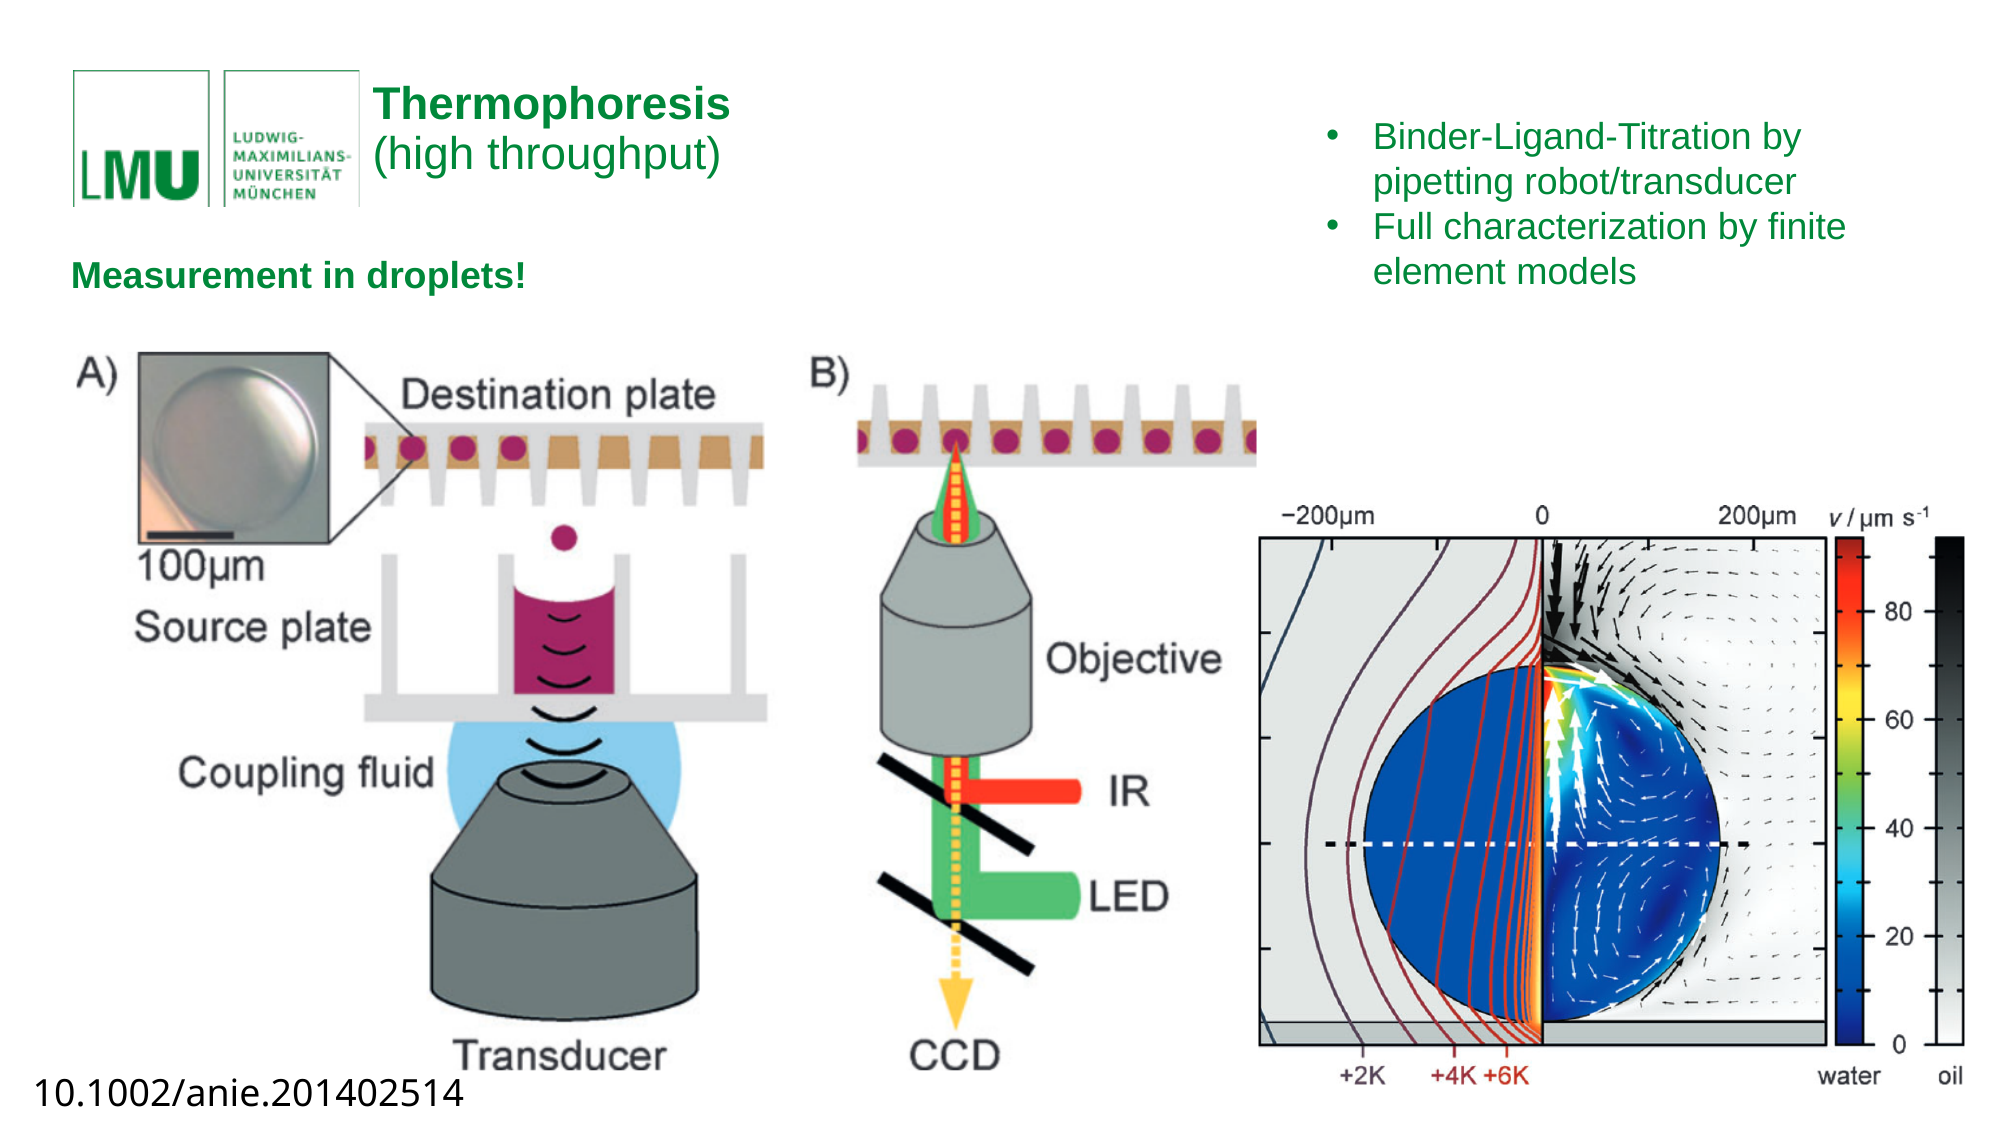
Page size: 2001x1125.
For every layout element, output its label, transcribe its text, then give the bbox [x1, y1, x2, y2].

title Thermophoresis (high throughput) [357, 72, 1929, 244]
text_box 10.1002/anie.201402514 [18, 1099, 480, 1122]
picture [17, 300, 1972, 1099]
text_box Binder-Ligand-Titration by pipetting robot/transducer Full characterization by finite element models [1311, 104, 1953, 299]
text_box Measurement in droplets! [56, 243, 1200, 300]
